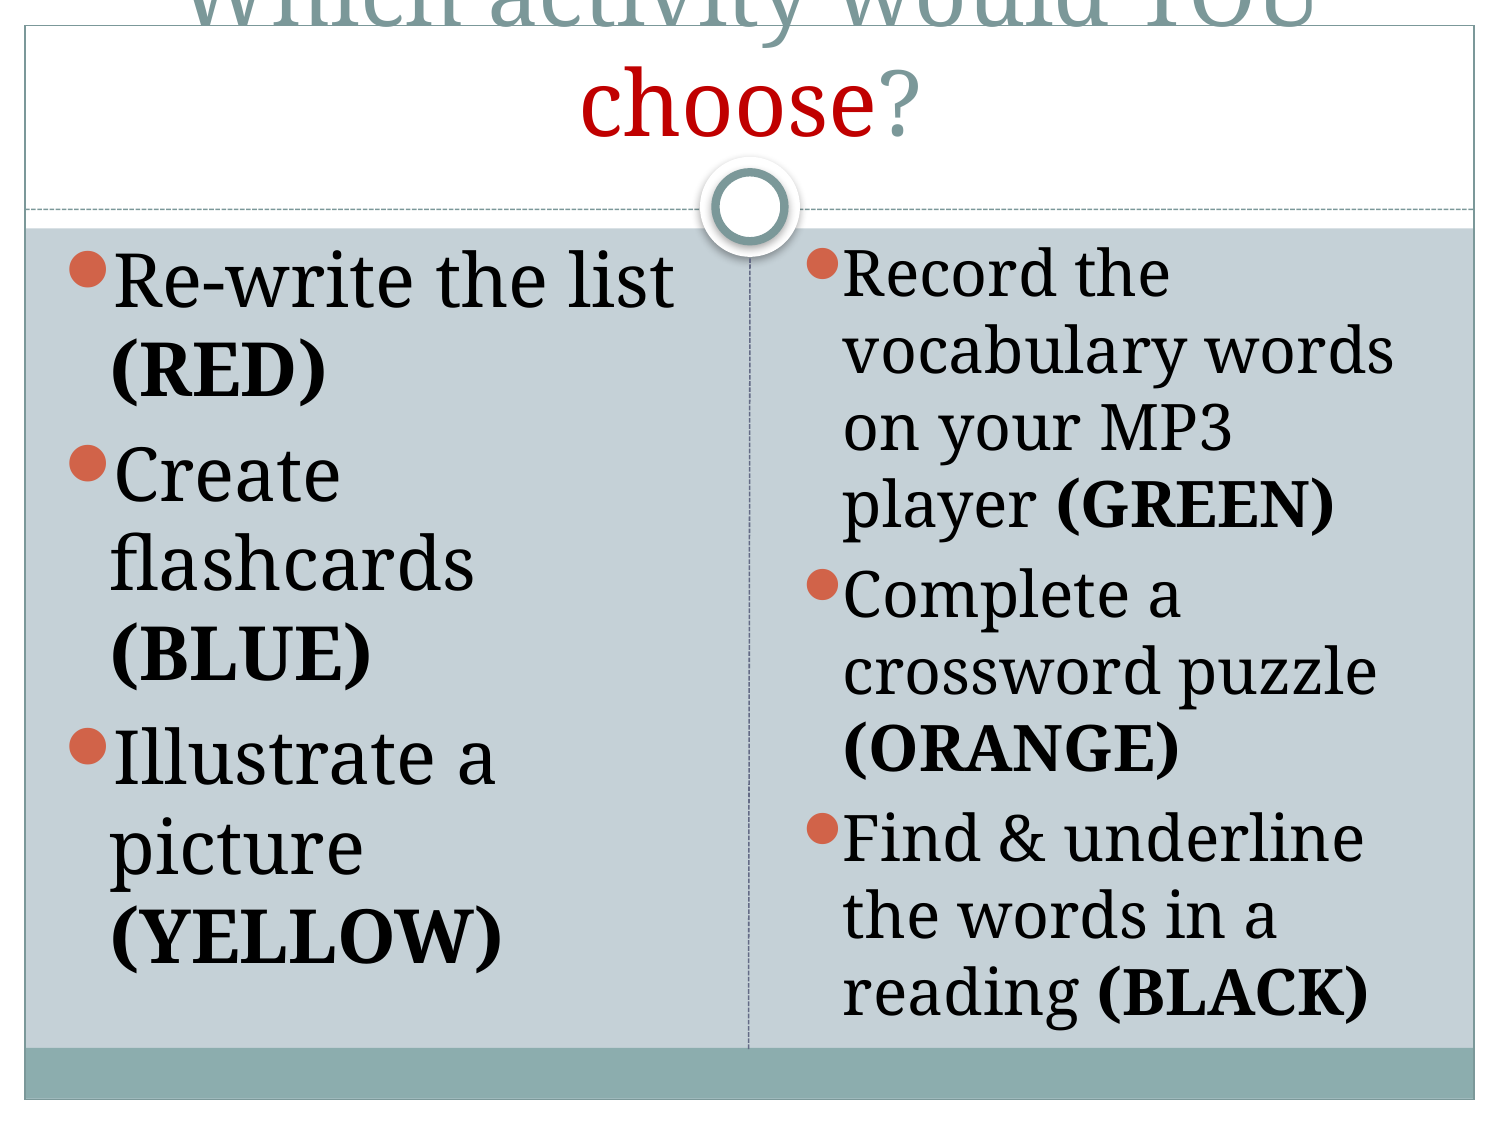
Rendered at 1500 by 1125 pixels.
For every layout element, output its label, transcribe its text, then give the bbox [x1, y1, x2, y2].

title Which activity would YOU choose? [0, 37, 1500, 162]
list Record the vocabulary words on your MP3 player (GREEN) Complete a crossword puzzle (ORANGE) Find & underline the words in a reading (BLACK) [787, 224, 1450, 1050]
list Re-write the list (RED) Create flashcards (BLUE) Illustrate a picture (YELLOW) [49, 224, 712, 993]
